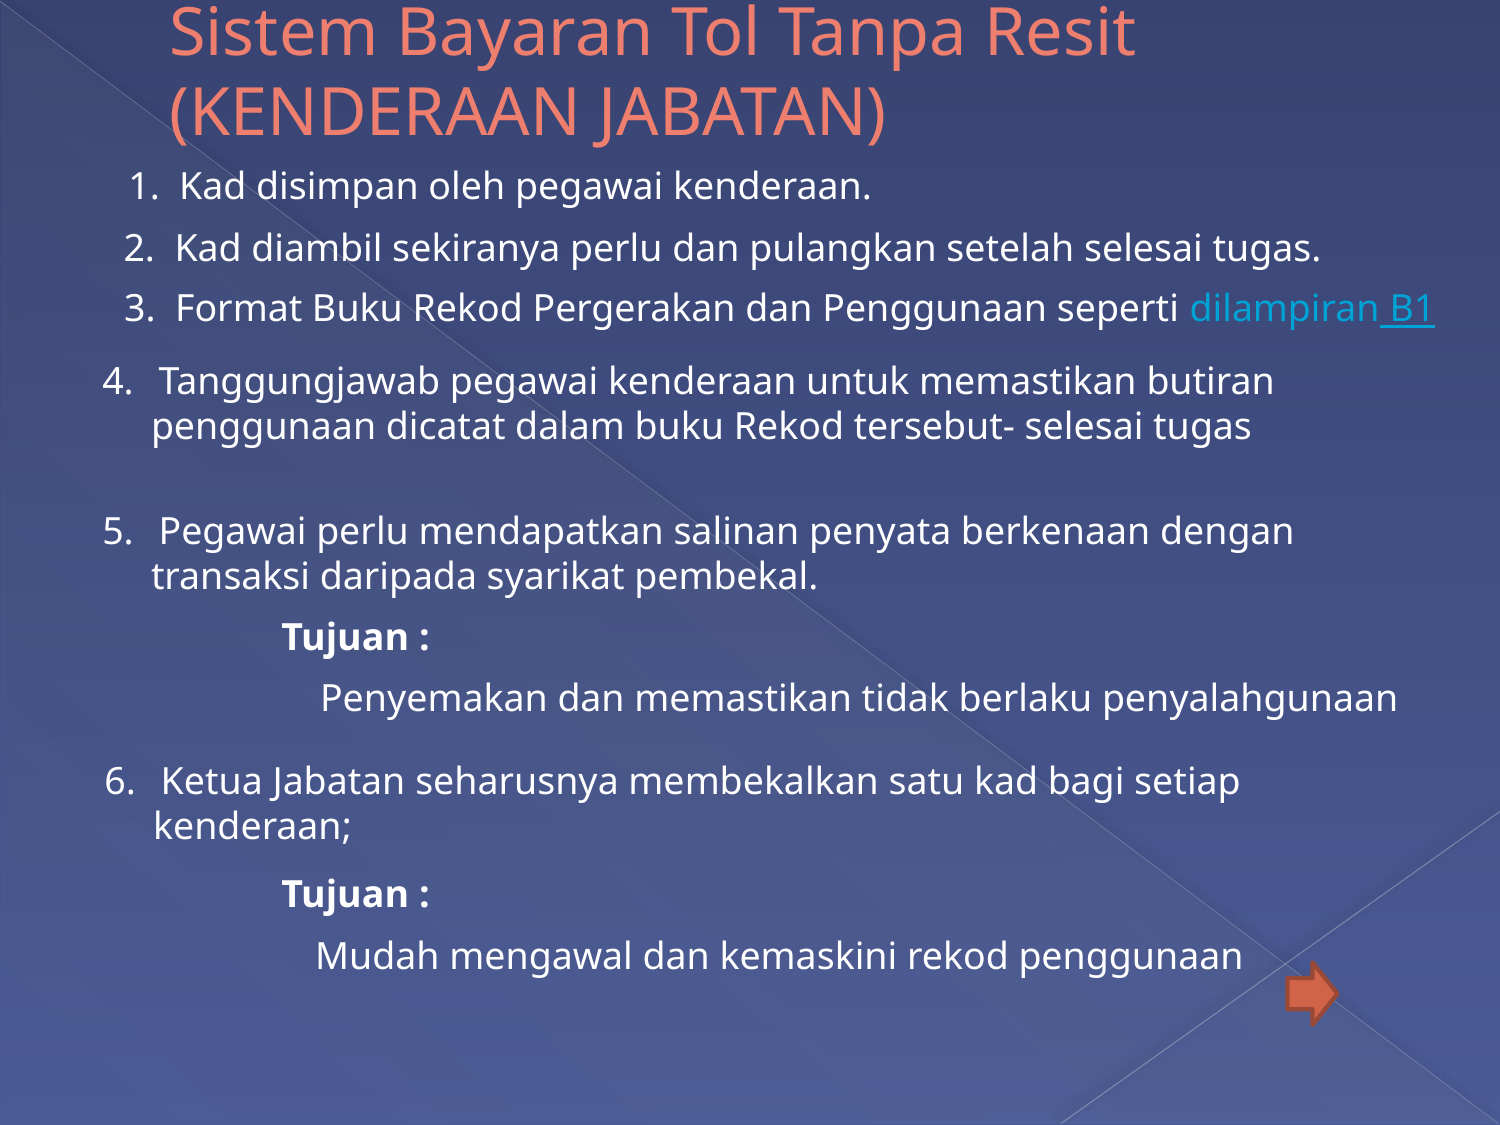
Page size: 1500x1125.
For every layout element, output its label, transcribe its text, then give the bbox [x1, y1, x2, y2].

text_box Mudah mengawal dan kemaskini rekod penggunaan [300, 924, 1260, 985]
text_box [1285, 960, 1340, 1027]
text_box 2. Kad diambil sekiranya perlu dan pulangkan setelah selesai tugas. [108, 216, 1338, 277]
text_box 3. Format Buku Rekod Pergerakan dan Penggunaan seperti dilampiran B1 [109, 277, 1451, 343]
text_box Tanggungjawab pegawai kenderaan untuk memastikan butiran penggunaan dicatat dalam buku Rekod tersebut- selesai tugas [87, 349, 1463, 455]
text_box 1. Kad disimpan oleh pegawai kenderaan. [113, 154, 888, 214]
text_box Penyemakan dan memastikan tidak berlaku penyalahgunaan [305, 666, 1415, 727]
title Sistem Bayaran Tol Tanpa Resit (KENDERAAN JABATAN) [75, 0, 1500, 138]
text_box Tujuan : [266, 605, 445, 666]
text_box Ketua Jabatan seharusnya membekalkan satu kad bagi setiap kenderaan; [89, 749, 1488, 855]
text_box Pegawai perlu mendapatkan salinan penyata berkenaan dengan transaksi daripada syarikat pembekal. [87, 499, 1404, 605]
text_box Tujuan : [266, 862, 445, 923]
